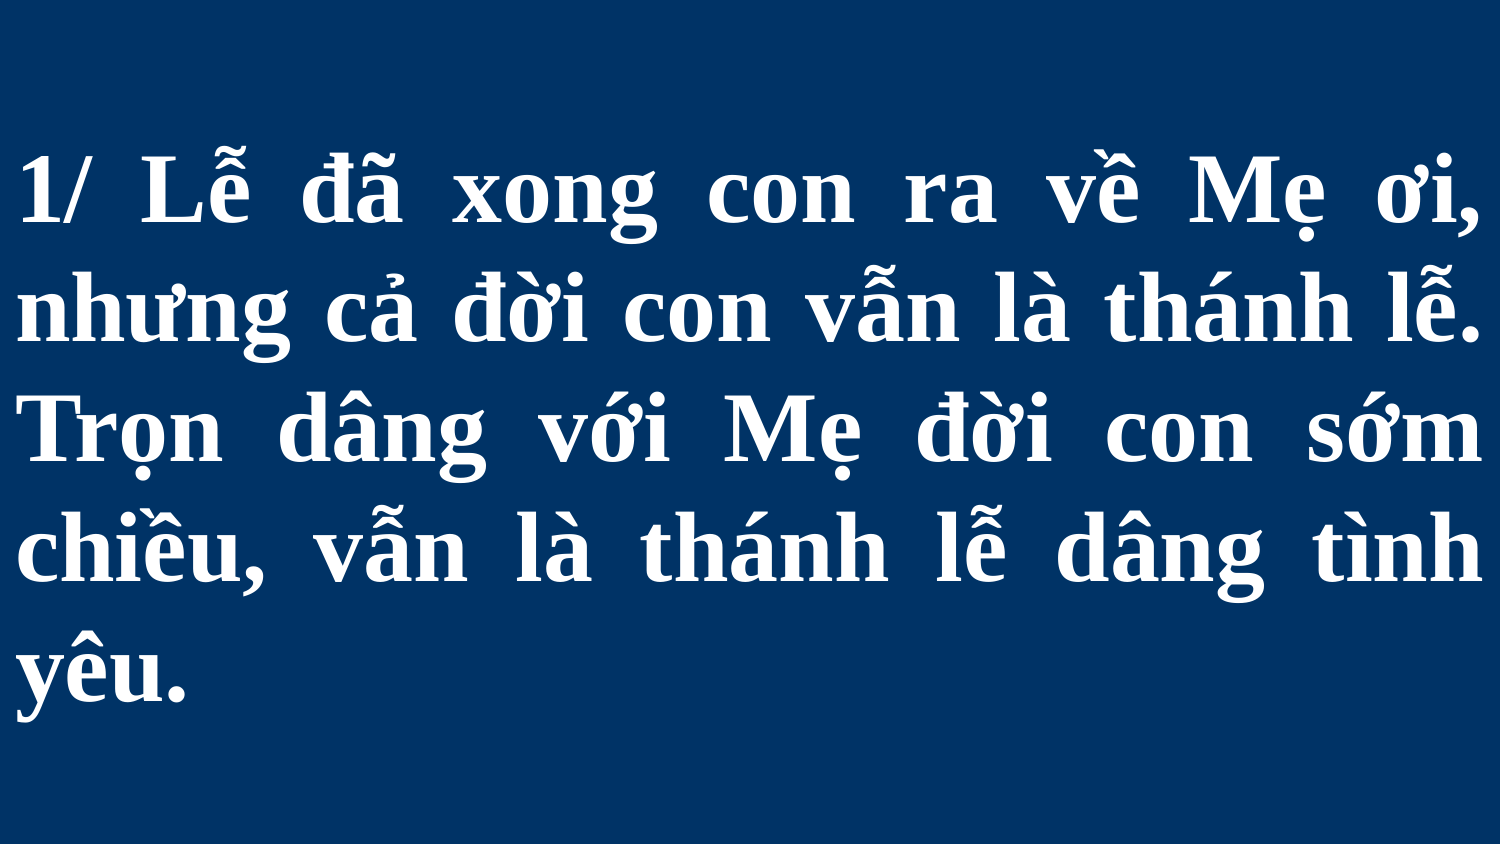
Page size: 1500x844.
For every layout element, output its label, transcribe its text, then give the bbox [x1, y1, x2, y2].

title 1/ Lễ đã xong con ra về Mẹ ơi, nhưng cả đời con vẫn là thánh lễ. Trọn dâng với Mẹ đời con sớm chiều, vẫn là thánh lễ dâng tình yêu. [0, 0, 1500, 844]
